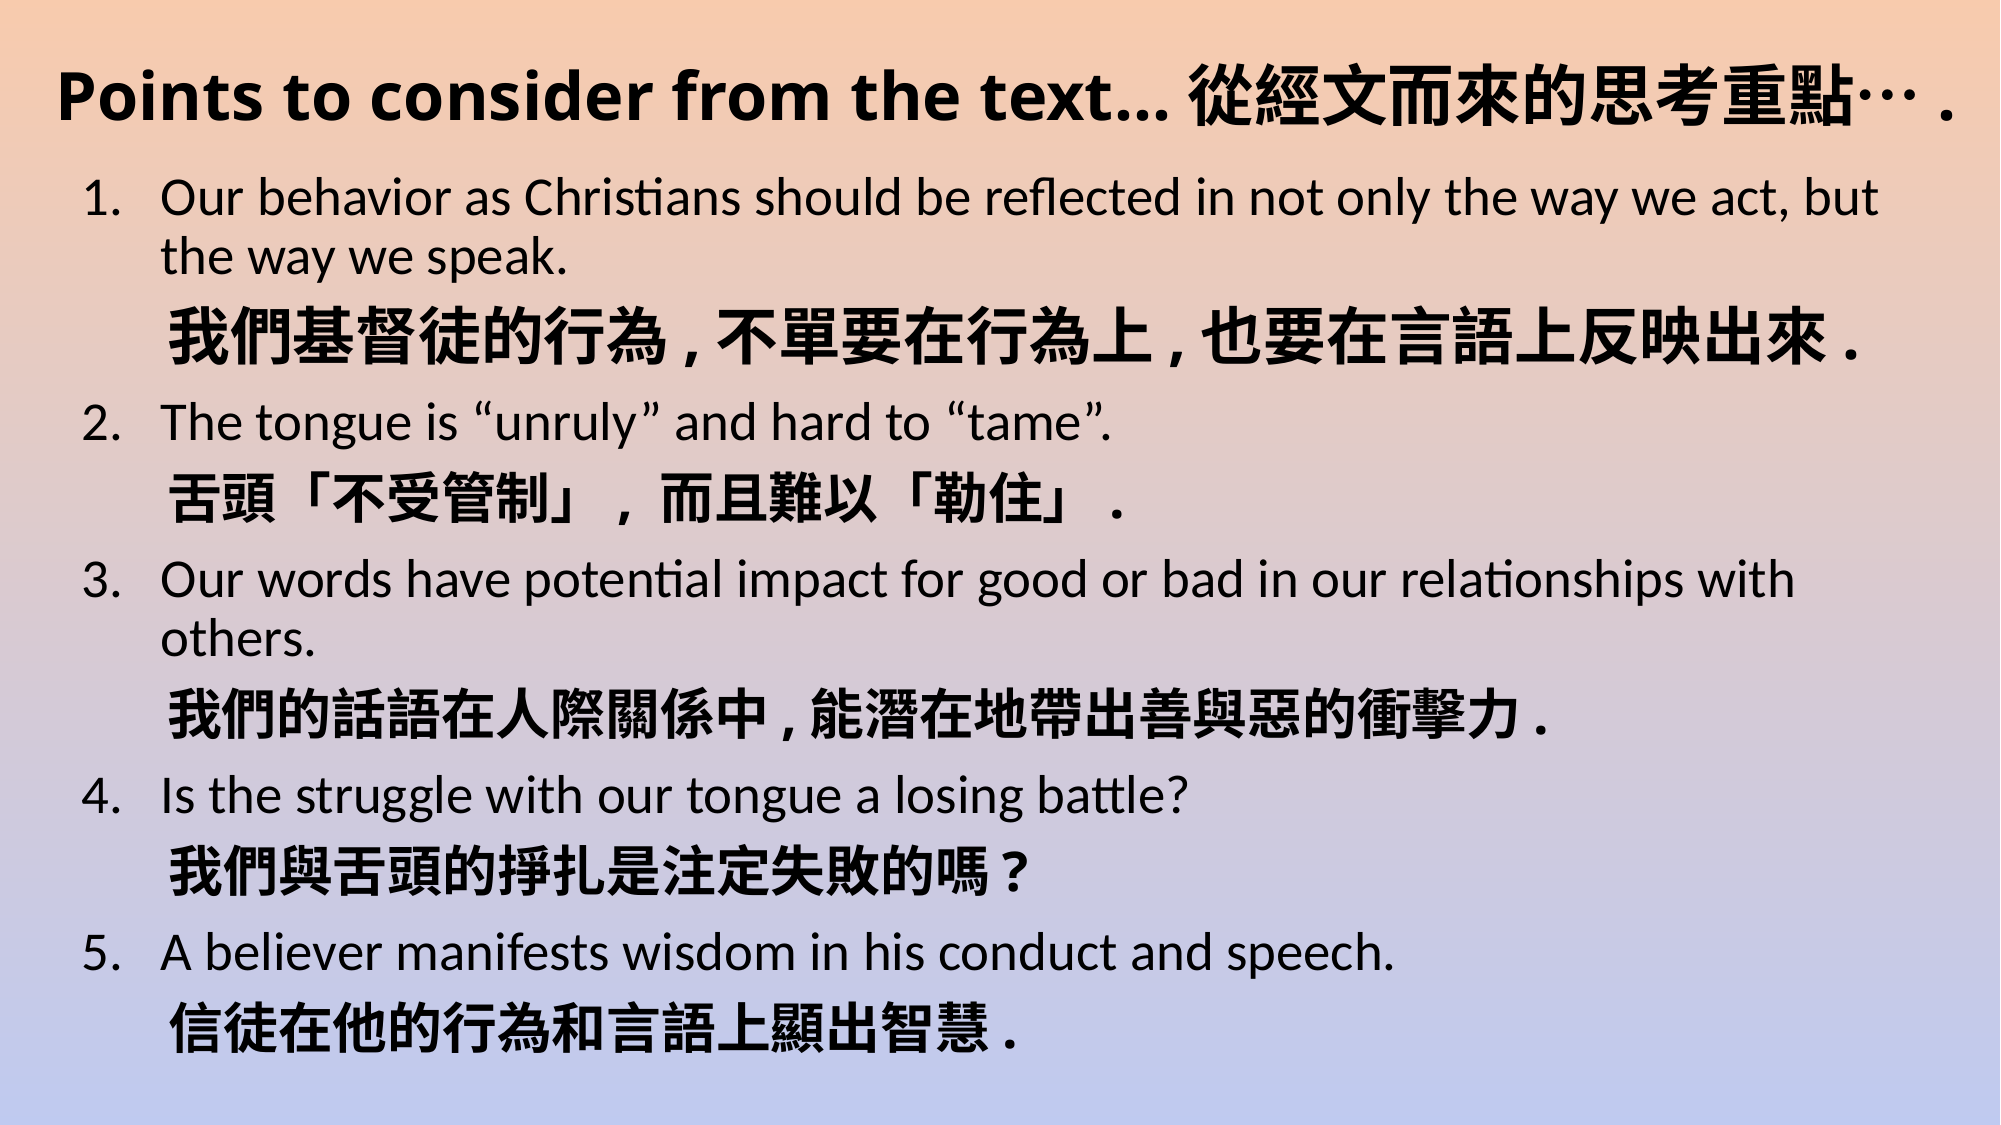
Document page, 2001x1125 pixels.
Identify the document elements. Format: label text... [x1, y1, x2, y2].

list Our behavior as Christians should be reflected in not only the way we act, but the way we speak. 我們基督徒的行為,不單要在行為上,也要在言語上反映出來. The tongue is “unruly” and hard to “tame”. 舌頭「不受管制」, 而且難以「勒住」. Our words have potential impact for good or bad in our relationships with others. 我們的話語在人際關係中,能潛在地帶出善與惡的衝擊力. Is the struggle with our tongue a losing battle? 我們與舌頭的掙扎是注定失敗的嗎? A believer manifests wisdom in his conduct and speech. 信徒在他的行為和言語上顯出智慧. [66, 160, 1923, 1080]
title Points to consider from the text…從經文而來的思考重點…. [40, 25, 1955, 172]
